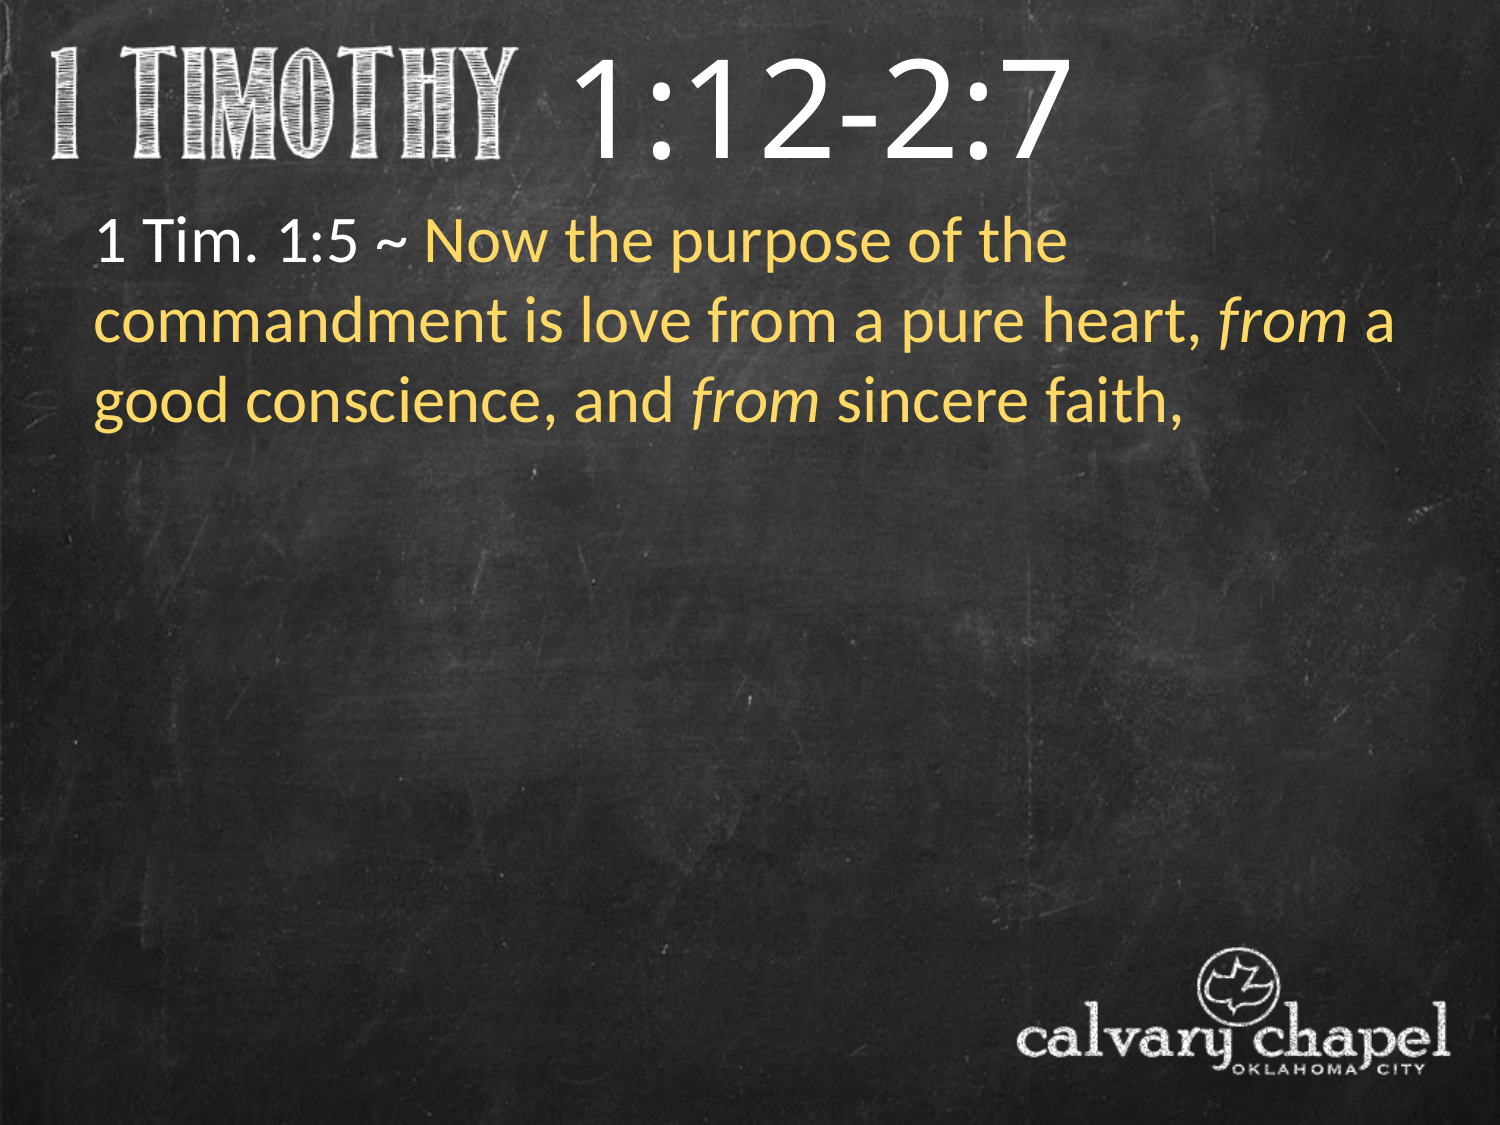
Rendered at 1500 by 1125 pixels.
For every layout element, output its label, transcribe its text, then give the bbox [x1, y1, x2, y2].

text_box 1:12-2:7 [549, 13, 1413, 188]
picture [0, 0, 1500, 1125]
text_box 1 Tim. 1:5 ~ Now the purpose of the commandment is love from a pure heart, from a good conscience, and from sincere faith, [79, 188, 1428, 443]
